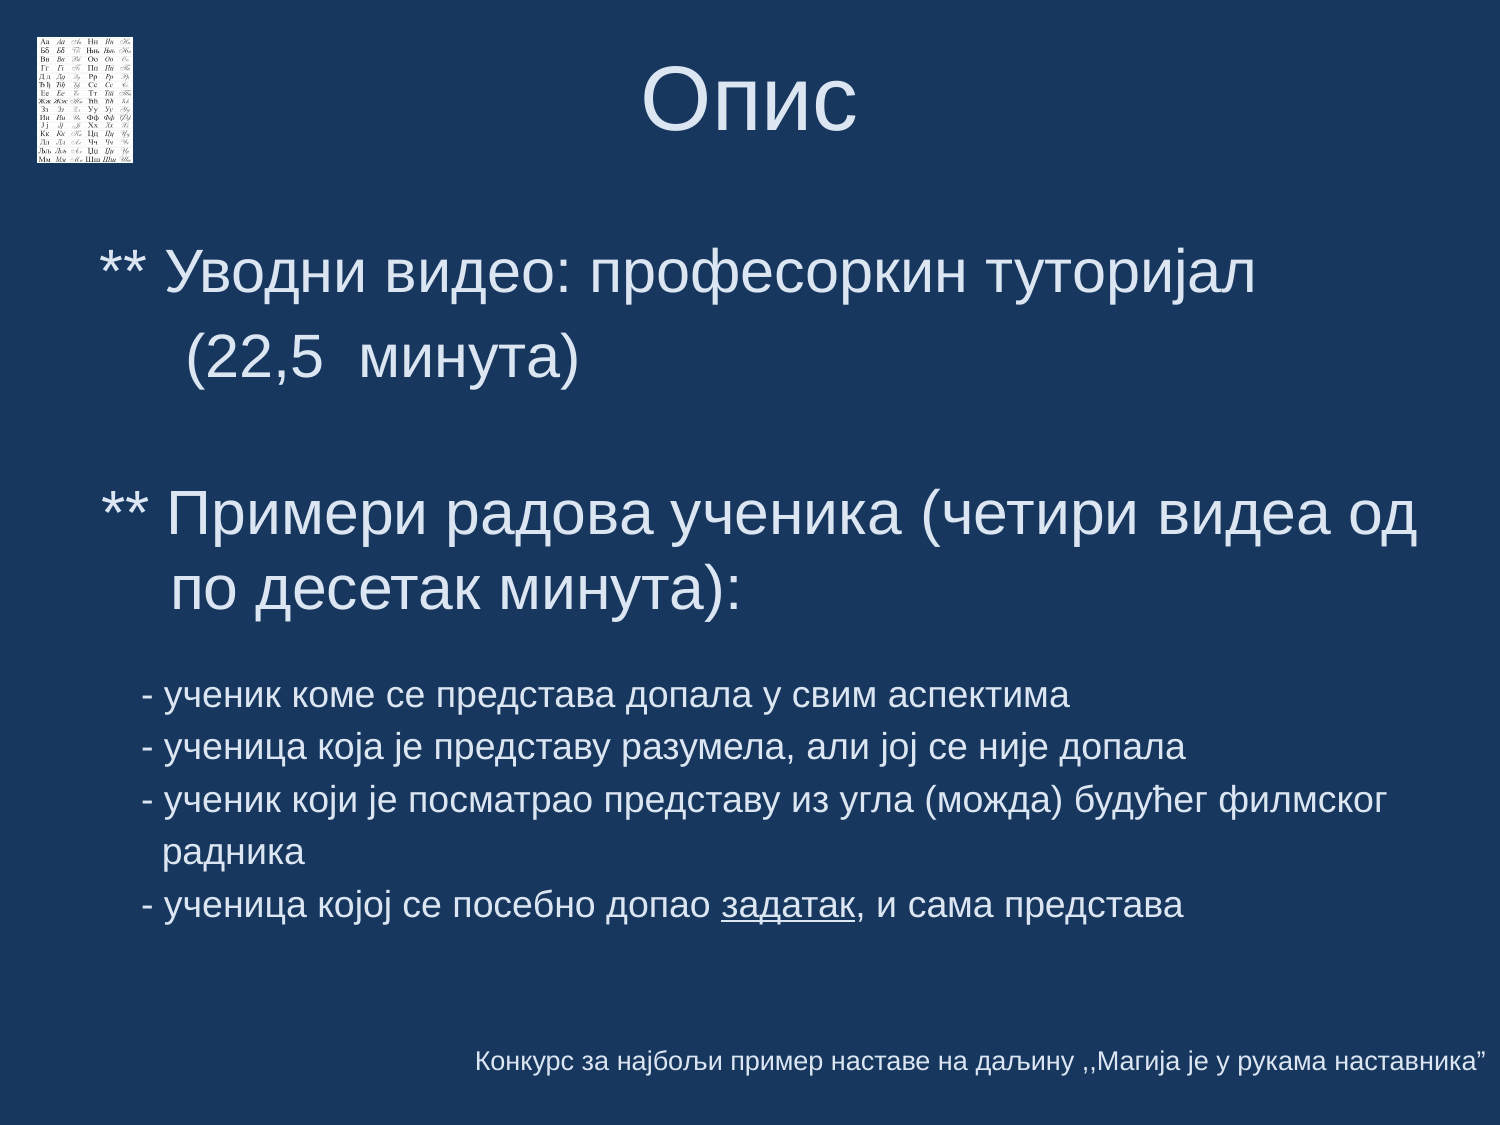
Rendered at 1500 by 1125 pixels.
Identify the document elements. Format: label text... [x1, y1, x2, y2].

picture [37, 37, 133, 163]
title Опис [0, 0, 1500, 137]
list ** Уводни видео: професоркин туторијал (22,5 минута) Конкурс за најбољи пример наставе на даљину ,,Магија је у рукама наставника” [0, 137, 1500, 399]
text_box ** Примери радова ученика (четири видеа од по десетак минута): [0, 399, 1500, 662]
text_box - ученик коме се представа допала у свим аспектима - ученица која је представу разумела, али јој се није допала - ученик који је посматрао представу из угла (можда) будућег филмског радника - ученица којој се посебно допао задатак, и сама представа Конкурс за најбољи пример наставе на даљину ,,Магија је у рукама наставника” [0, 662, 1500, 1125]
